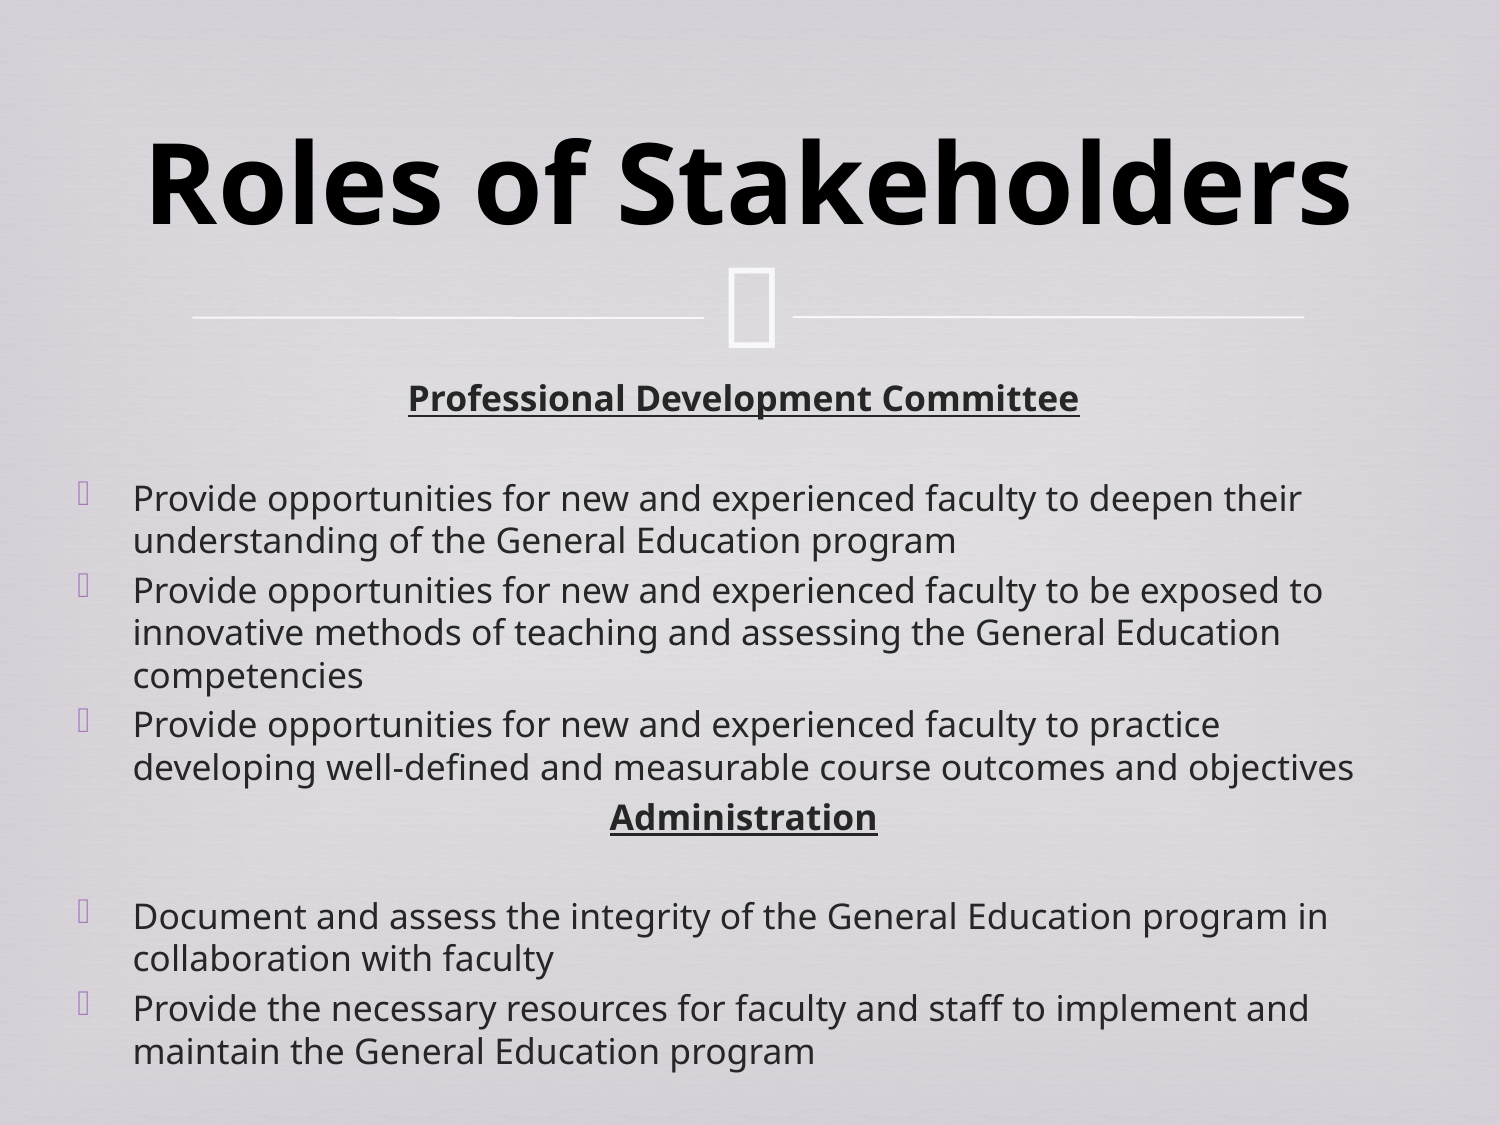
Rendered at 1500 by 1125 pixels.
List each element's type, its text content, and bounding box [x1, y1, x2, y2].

title Roles of Stakeholders [112, 93, 1386, 267]
list Professional Development Committee Provide opportunities for new and experienced faculty to deepen their understanding of the General Education program Provide opportunities for new and experienced faculty to be exposed to innovative methods of teaching and assessing the General Education competencies Provide opportunities for new and experienced faculty to practice developing well-defined and measurable course outcomes and objectives Administration Document and assess the integrity of the General Education program in collaboration with faculty Provide the necessary resources for faculty and staff to implement and maintain the General Education program [62, 368, 1425, 1088]
